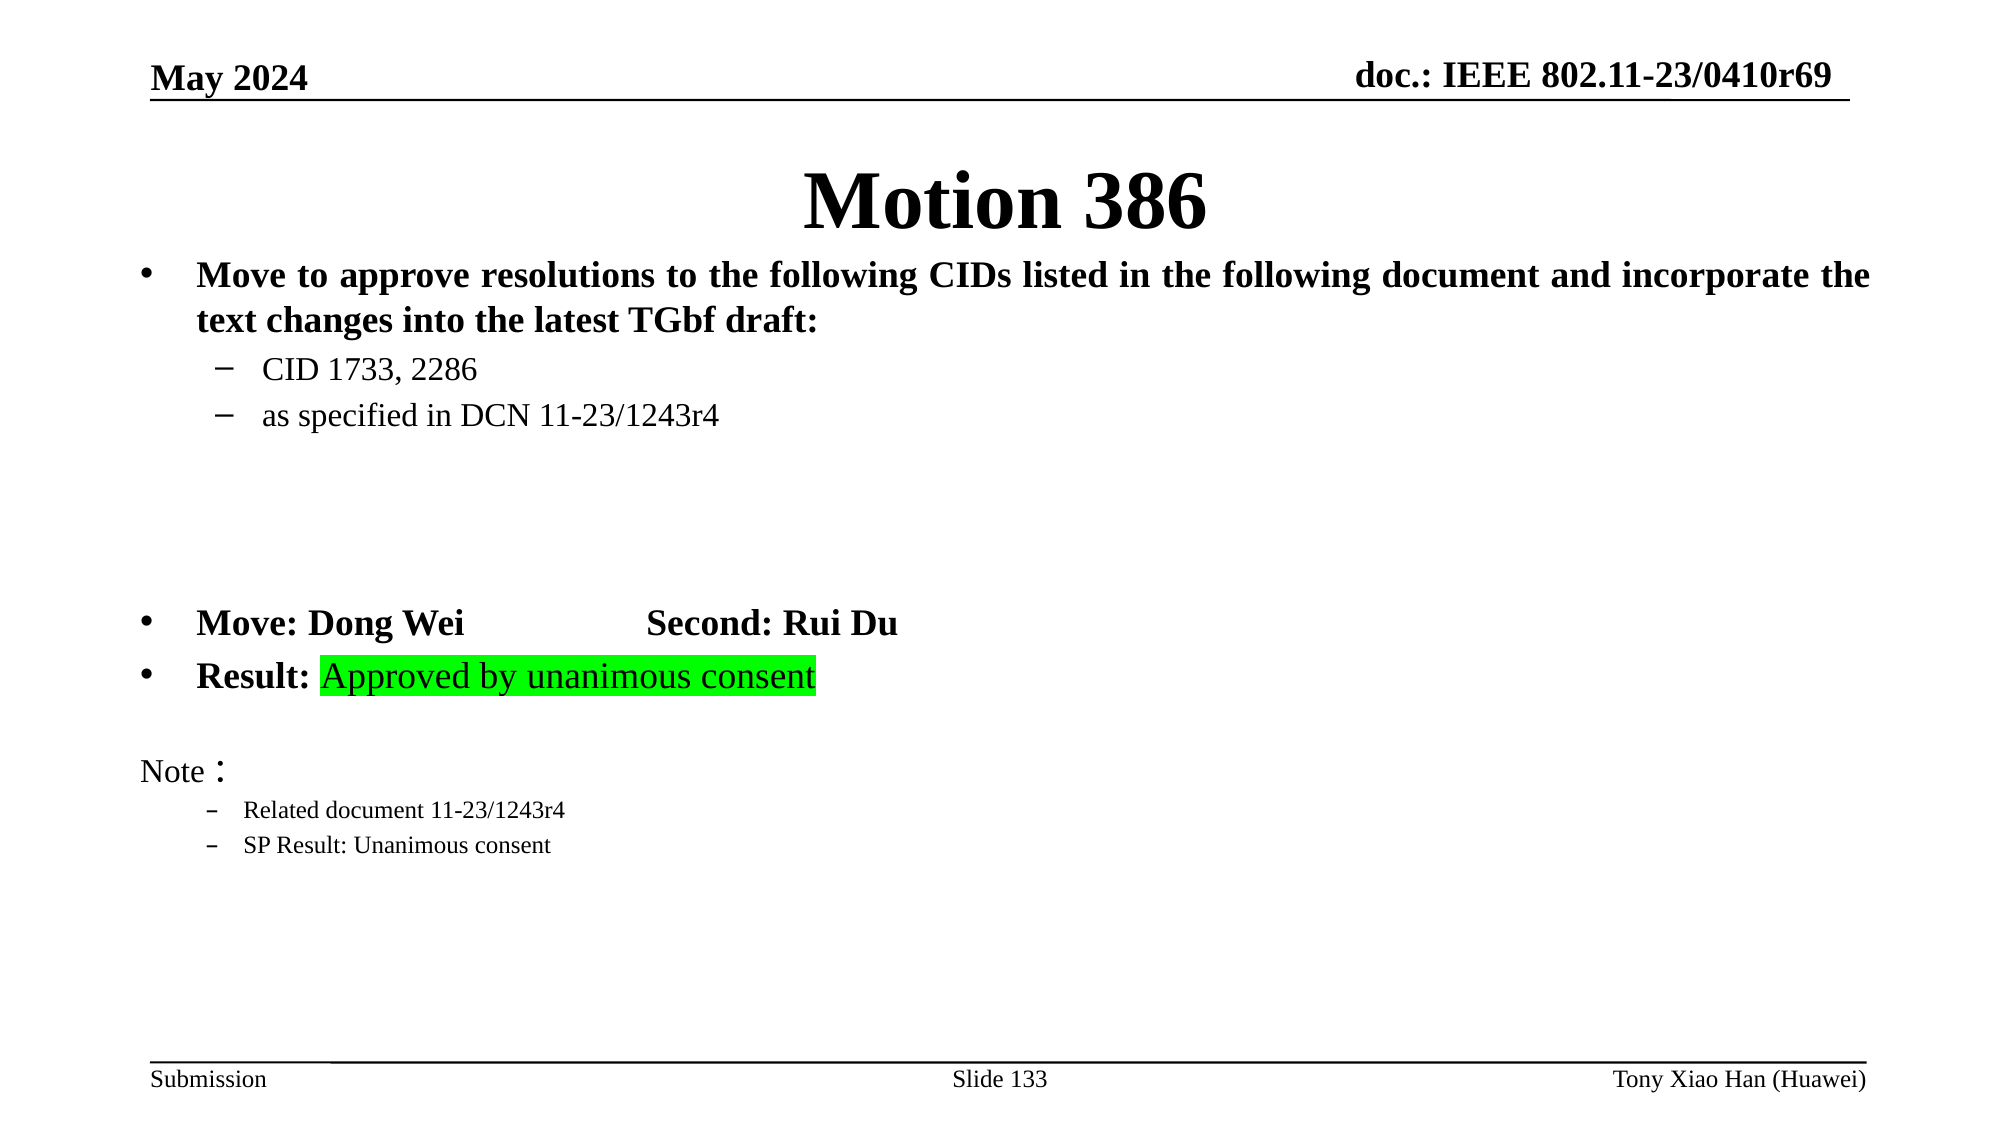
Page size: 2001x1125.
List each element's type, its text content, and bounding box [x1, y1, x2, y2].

text_box Move to approve resolutions to the following CIDs listed in the following document and incorporate the text changes into the latest TGbf draft: CID 1733, 2286 as specified in DCN 11-23/1243r4 Move: Dong Wei Second: Rui Du Result: Approved by unanimous consent Note： Related document 11-23/1243r4 SP Result: Unanimous consent [125, 212, 1888, 900]
text_box Motion 386 [368, 137, 1644, 212]
